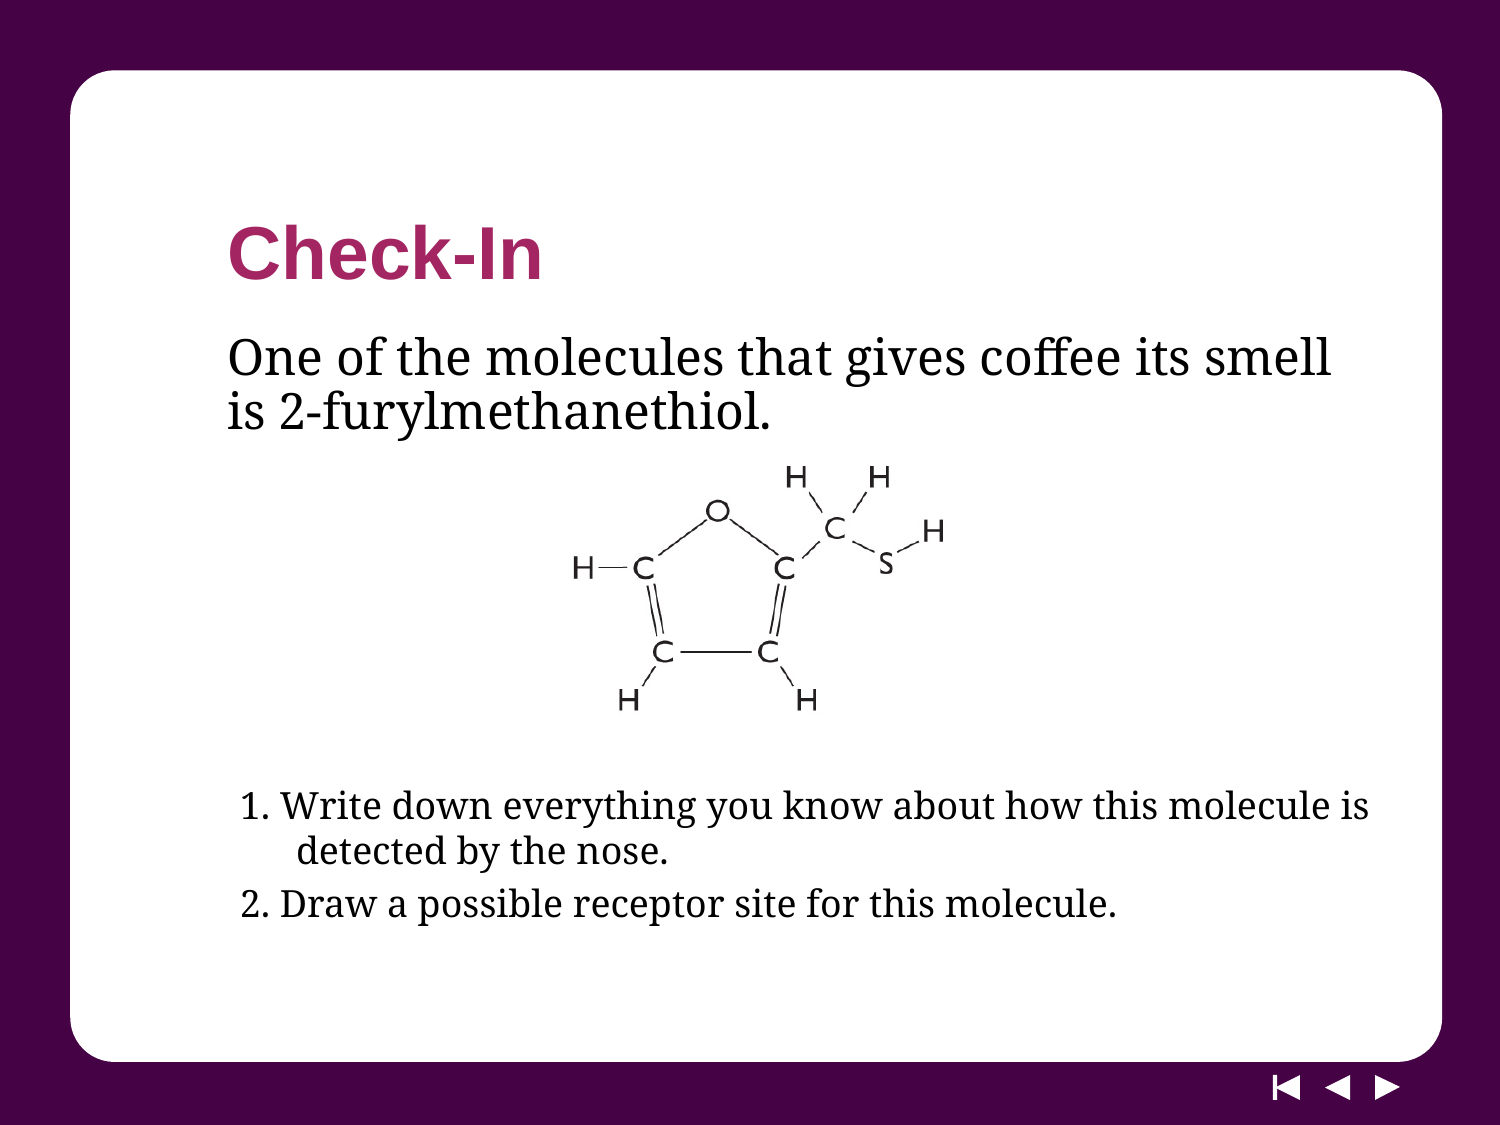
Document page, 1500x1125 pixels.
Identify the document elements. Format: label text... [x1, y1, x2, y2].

text_box 1. Write down everything you know about how this molecule is detected by the nose. 2. Draw a possible receptor site for this molecule. [225, 774, 1400, 863]
title Check-In [212, 174, 1425, 325]
picture [562, 449, 957, 727]
list One of the molecules that gives coffee its smell is 2-furylmethanethiol. [212, 324, 1363, 438]
